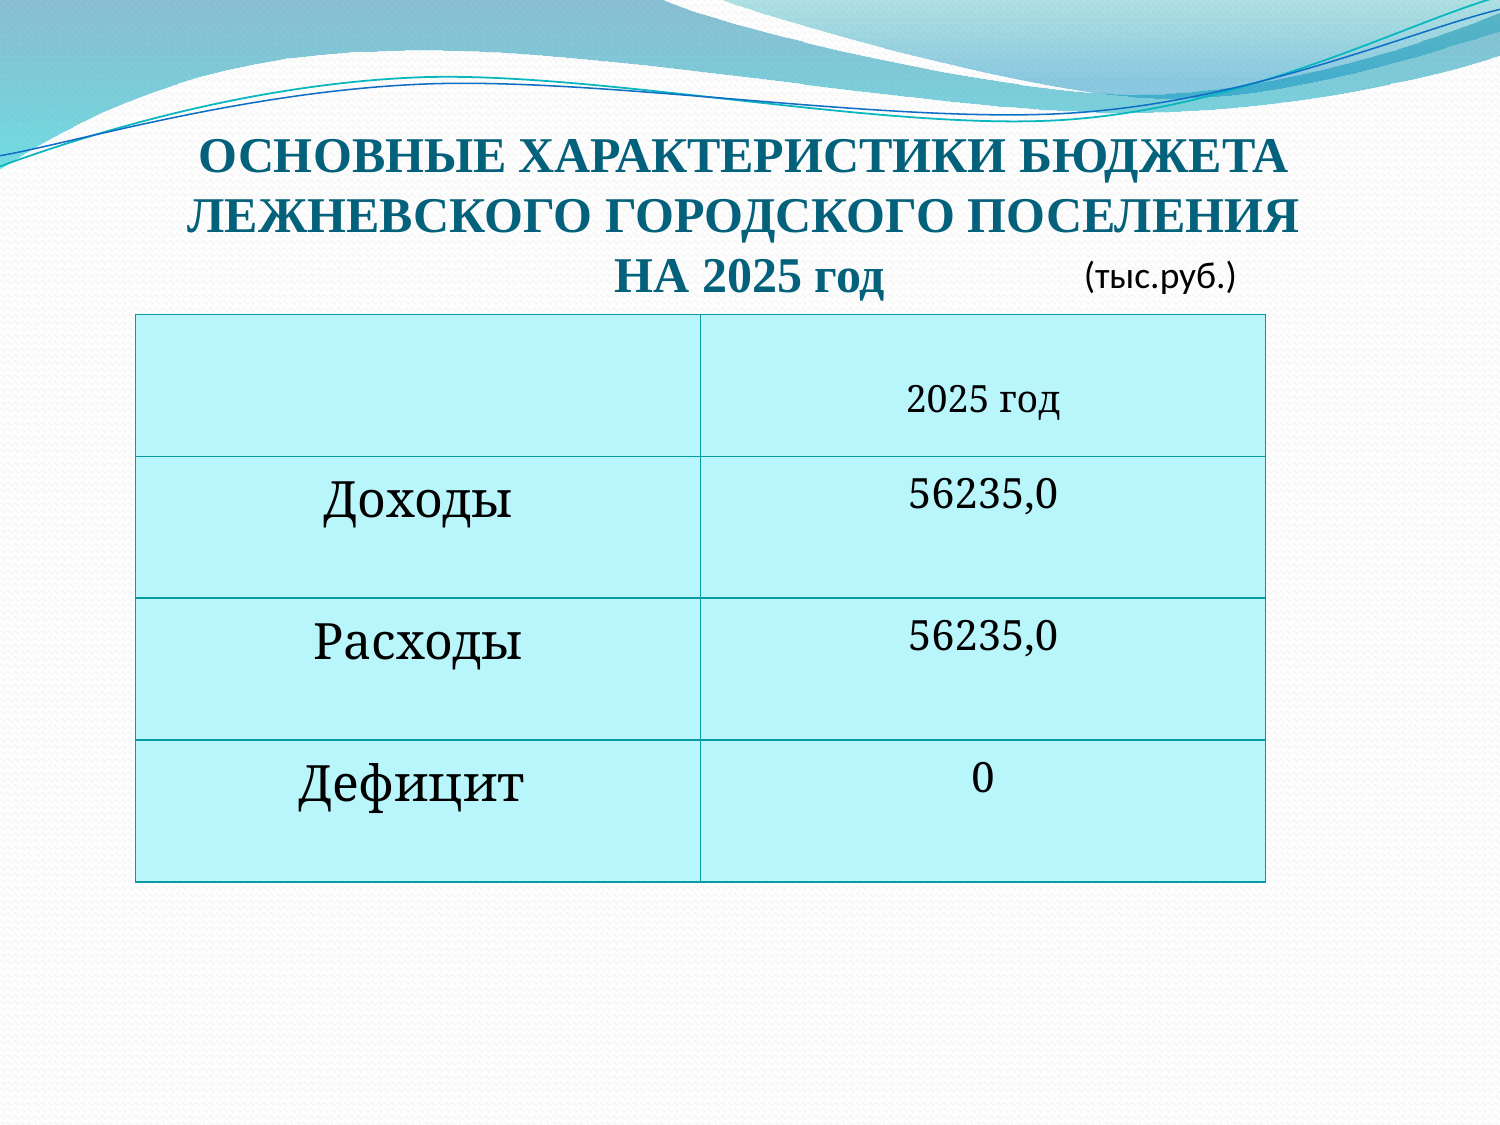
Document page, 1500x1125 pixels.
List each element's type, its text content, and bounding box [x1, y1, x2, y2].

table_cell Доходы [136, 457, 700, 597]
table_header 2025 год [701, 315, 1265, 456]
text_box (тыс.руб.) [1069, 243, 1341, 304]
table_cell 0 [701, 741, 1265, 881]
table_header [136, 315, 700, 456]
table_cell Дефицит [136, 741, 700, 881]
table_cell 56235,0 [701, 457, 1265, 597]
title ОСНОВНЫЕ ХАРАКТЕРИСТИКИ БЮДЖЕТА ЛЕЖНЕВСКОГО ГОРОДСКОГО ПОСЕЛЕНИЯ НА 2025 год [75, 115, 1425, 303]
table_cell Расходы [136, 599, 700, 739]
table_cell 56235,0 [701, 599, 1265, 739]
